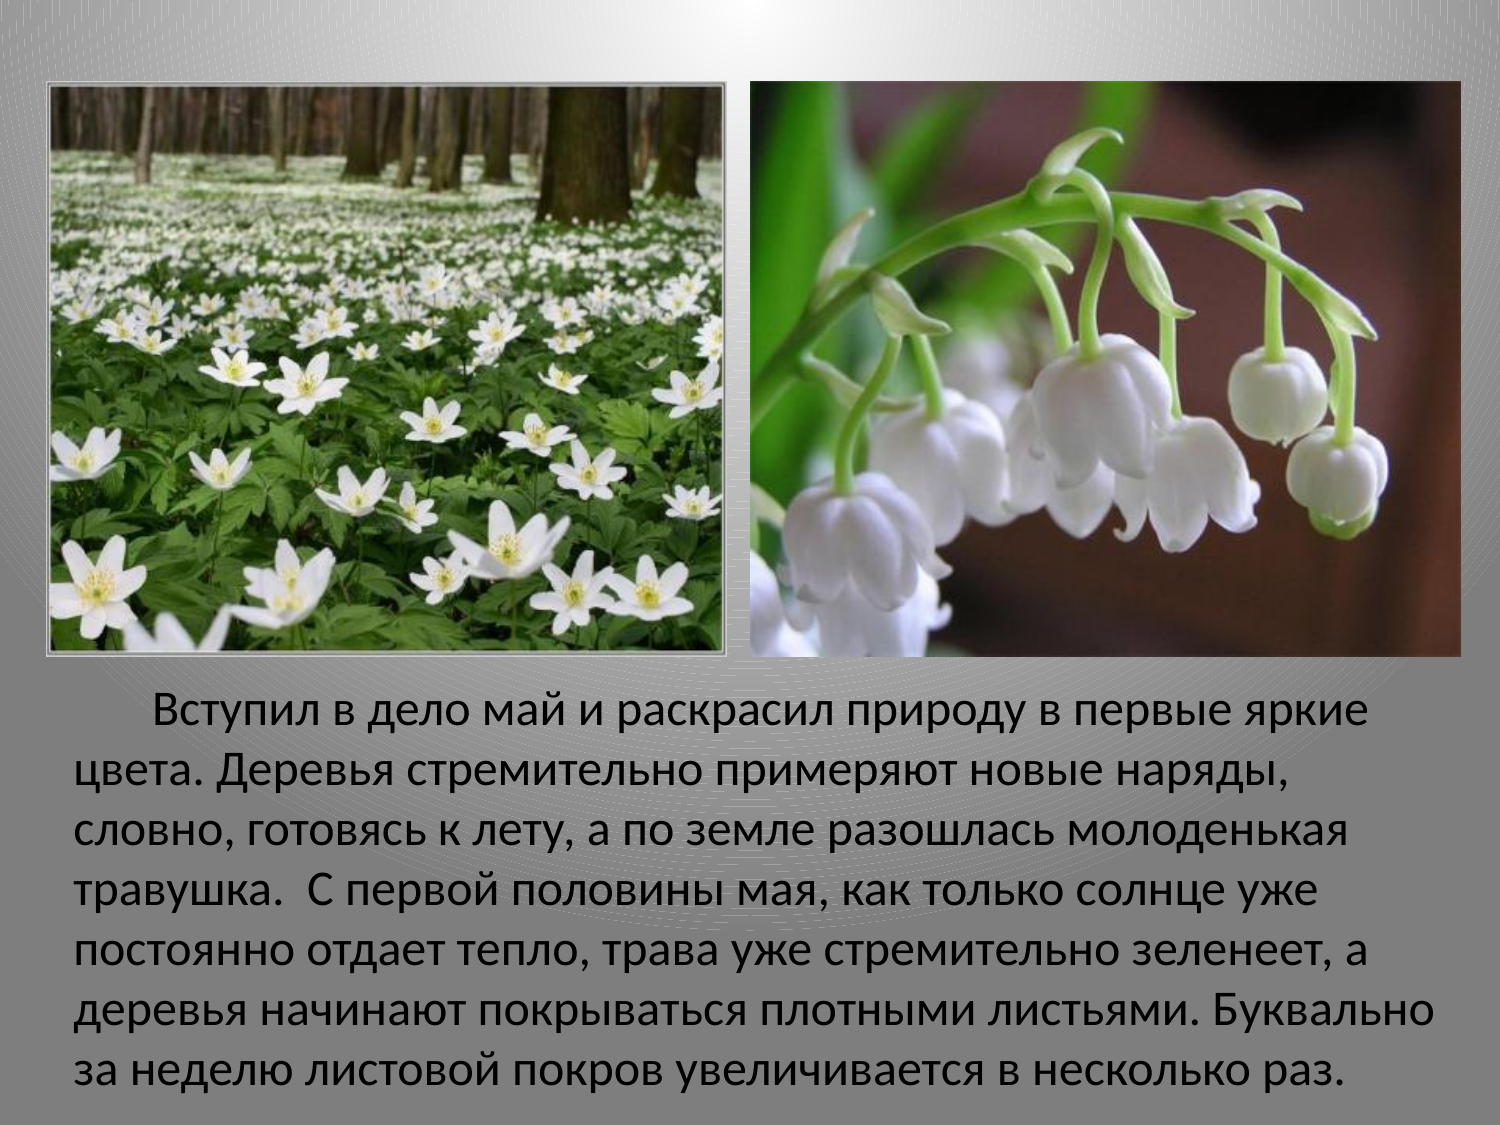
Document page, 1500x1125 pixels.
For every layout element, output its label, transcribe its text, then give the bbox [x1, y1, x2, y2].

picture [46, 81, 727, 657]
picture [749, 81, 1462, 657]
text_box Вступил в дело май и раскрасил природу в первые яркие цвета. Деревья стремительно примеряют новые наряды, словно, готовясь к лету, а по земле разошлась молоденькая травушка. С первой половины мая, как только солнце уже постоянно отдает тепло, трава уже стремительно зеленеет, а деревья начинают покрываться плотными листьями. Буквально за неделю листовой покров увеличивается в несколько раз. [58, 667, 1453, 1103]
